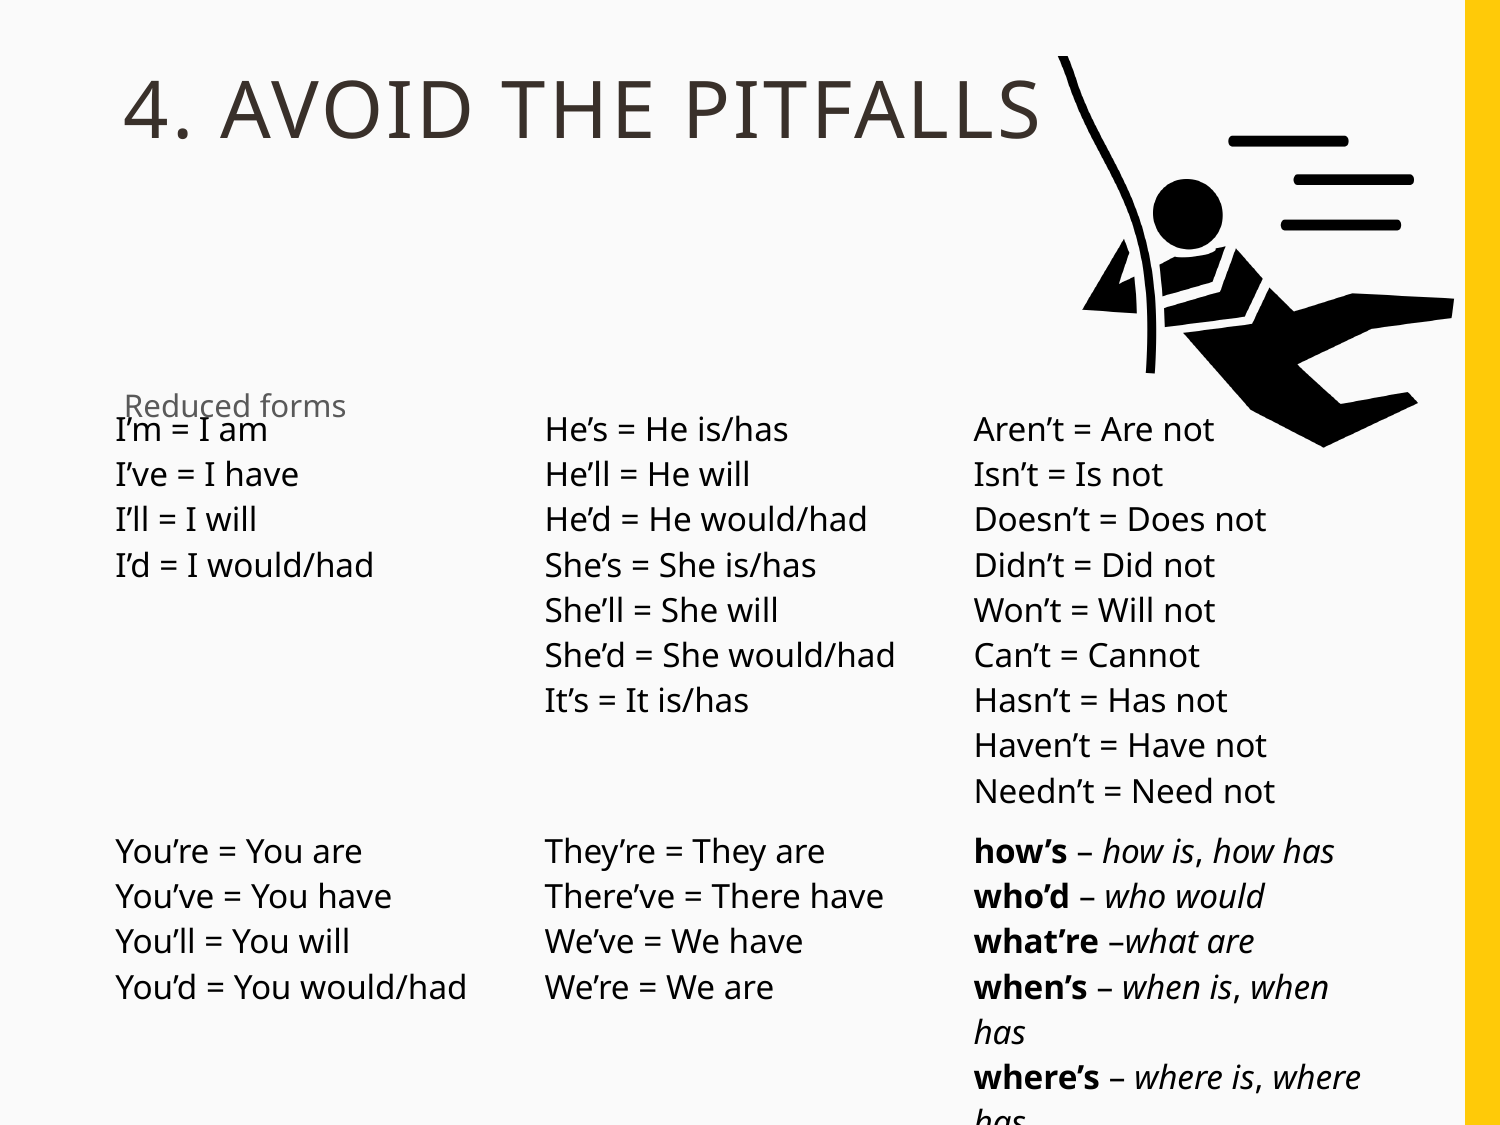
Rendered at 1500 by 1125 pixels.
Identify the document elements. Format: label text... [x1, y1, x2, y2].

table_cell They’re = They are There’ve = There have We’ve = We have We’re = We are [529, 821, 959, 1125]
table_cell how’s – how is, how has who’d – who would what’re –what are when’s – when is, when has where’s – where is, where has why’d – why did [959, 821, 1388, 1125]
picture [1033, 30, 1478, 476]
table_cell You’re = You are You’ve = You have You’ll = You will You’d = You would/had [100, 821, 529, 1125]
table_header Aren’t = Are not Isn’t = Is not Doesn’t = Does not Didn’t = Did not Won’t = Will not Can’t = Cannot Hasn’t = Has not Haven’t = Have not Needn’t = Need not [959, 398, 1388, 821]
table_header He’s = He is/has He’ll = He will He’d = He would/had She’s = She is/has She’ll = She will She’d = She would/had It’s = It is/has [529, 398, 959, 821]
title 4. Avoid the pitfalls [108, 62, 1033, 308]
table_header I’m = I am I’ve = I have I’ll = I will I’d = I would/had [100, 398, 529, 821]
list Reduced forms [108, 375, 1033, 398]
